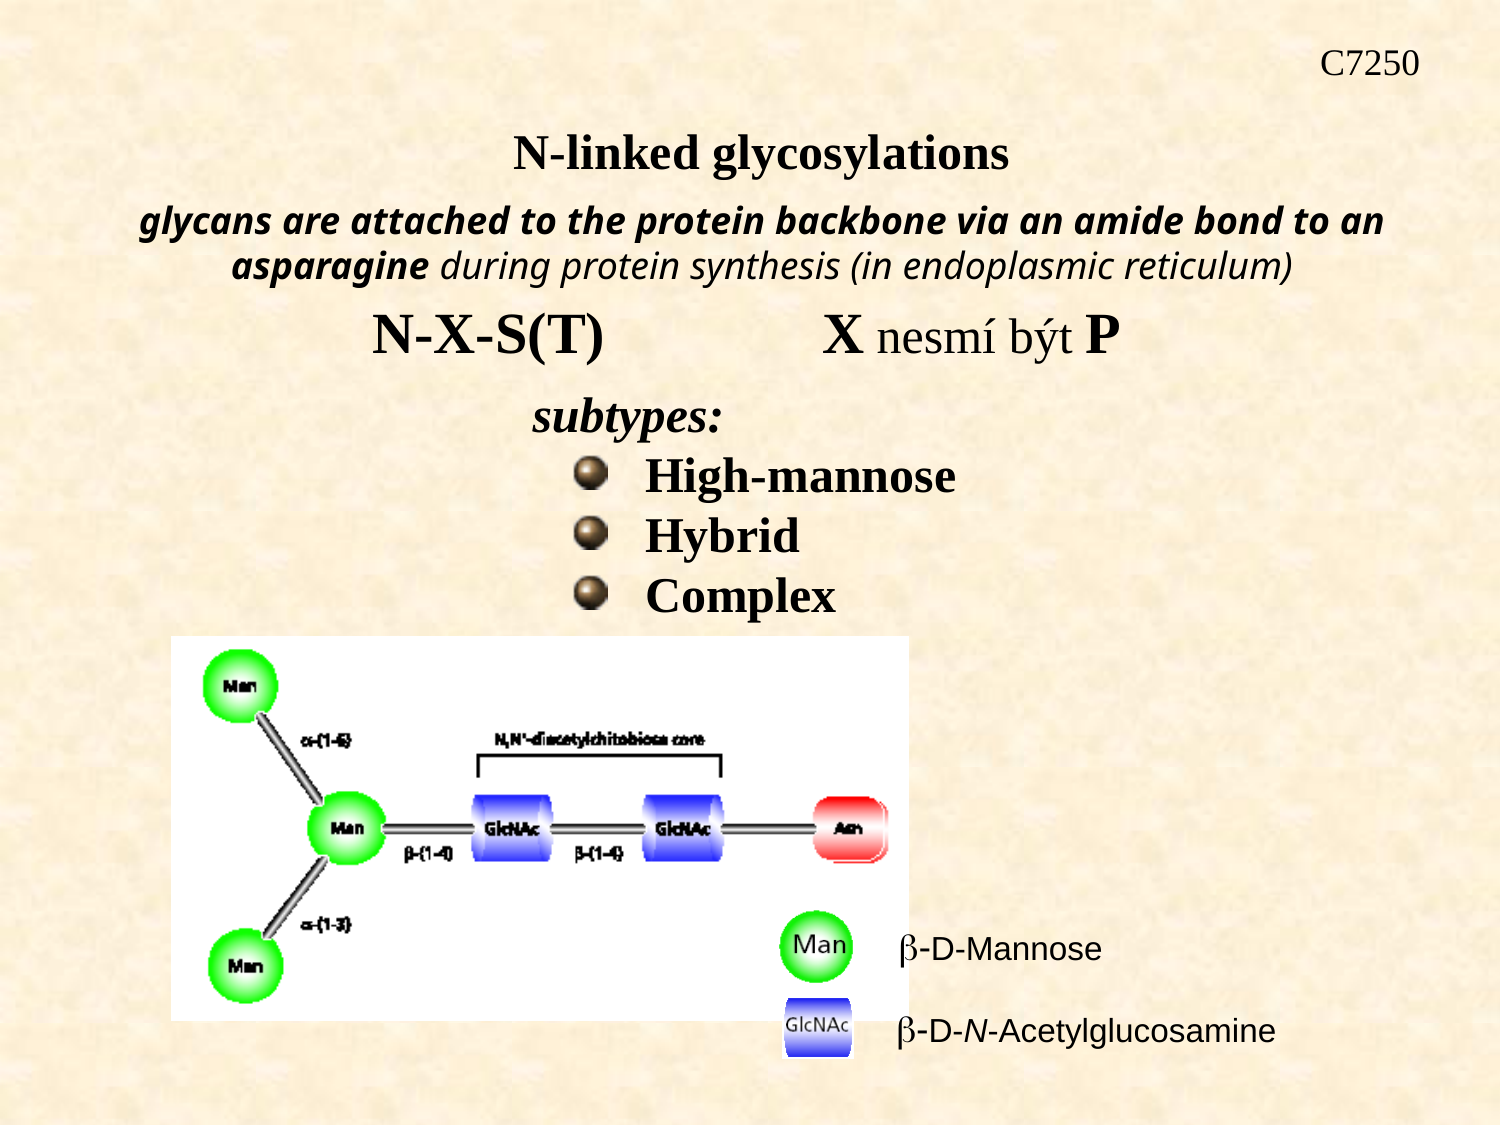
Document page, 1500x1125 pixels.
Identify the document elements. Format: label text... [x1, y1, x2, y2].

text_box b-D-N-Acetylglucosamine [881, 997, 1292, 1058]
text_box b-D-Mannose [909, 915, 1118, 976]
text_box N-linked glycosylations [498, 112, 1025, 188]
text_box C7250 [1305, 30, 1436, 91]
text_box N-X-S(T) X nesmí být P [357, 287, 1138, 373]
text_box glycans are attached to the protein backbone via an amide bond to an asparagine during protein synthesis (in endoplasmic reticulum) [112, 189, 1413, 295]
picture [0, 0, 1500, 1125]
text_box subtypes: High-mannose Hybrid Complex [517, 374, 972, 630]
